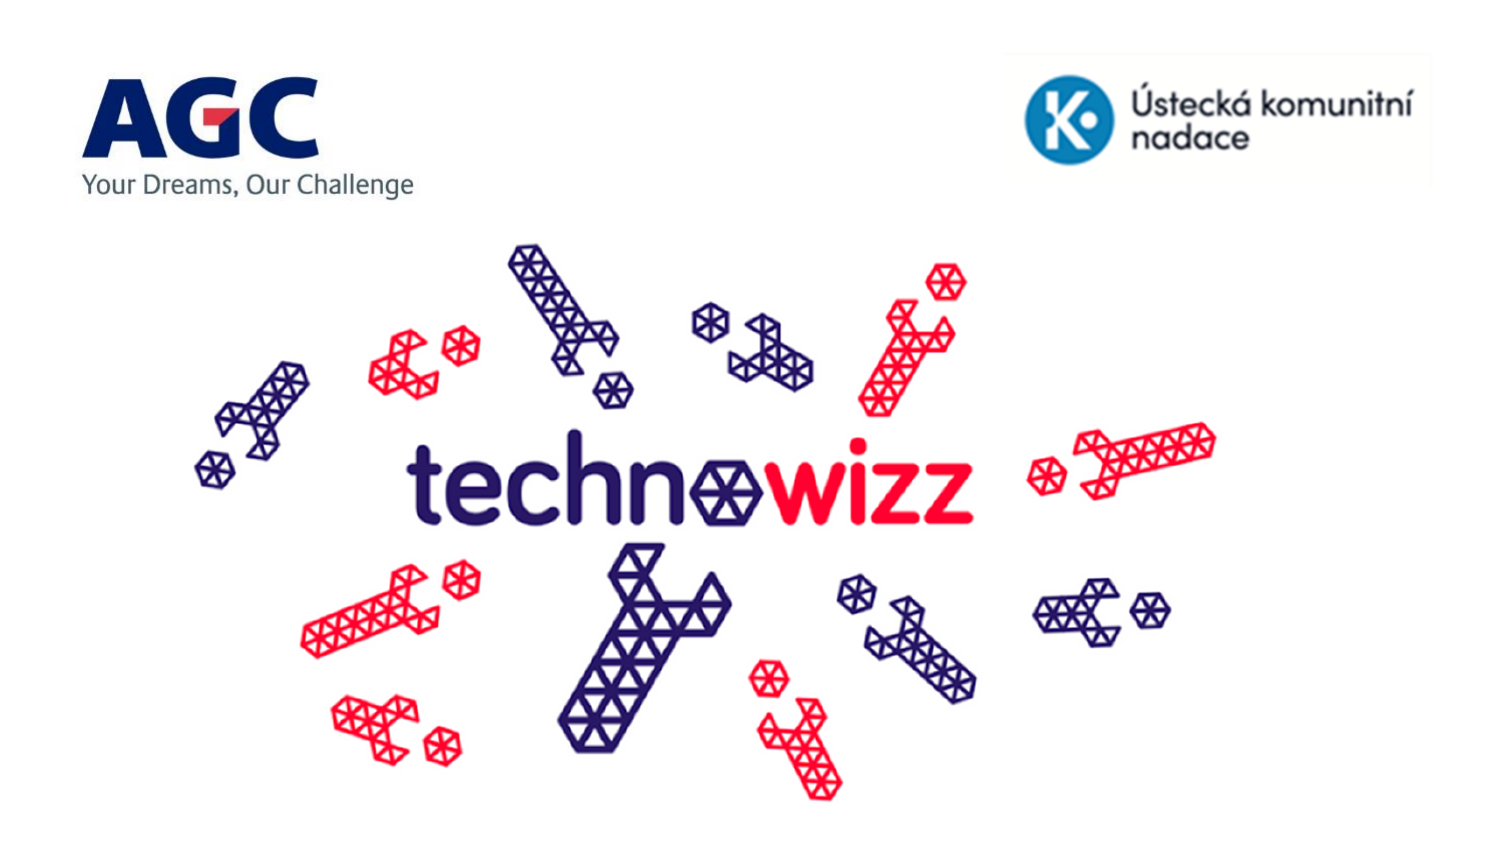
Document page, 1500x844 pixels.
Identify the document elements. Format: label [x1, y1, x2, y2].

picture [1003, 50, 1434, 187]
picture [43, 40, 1256, 811]
